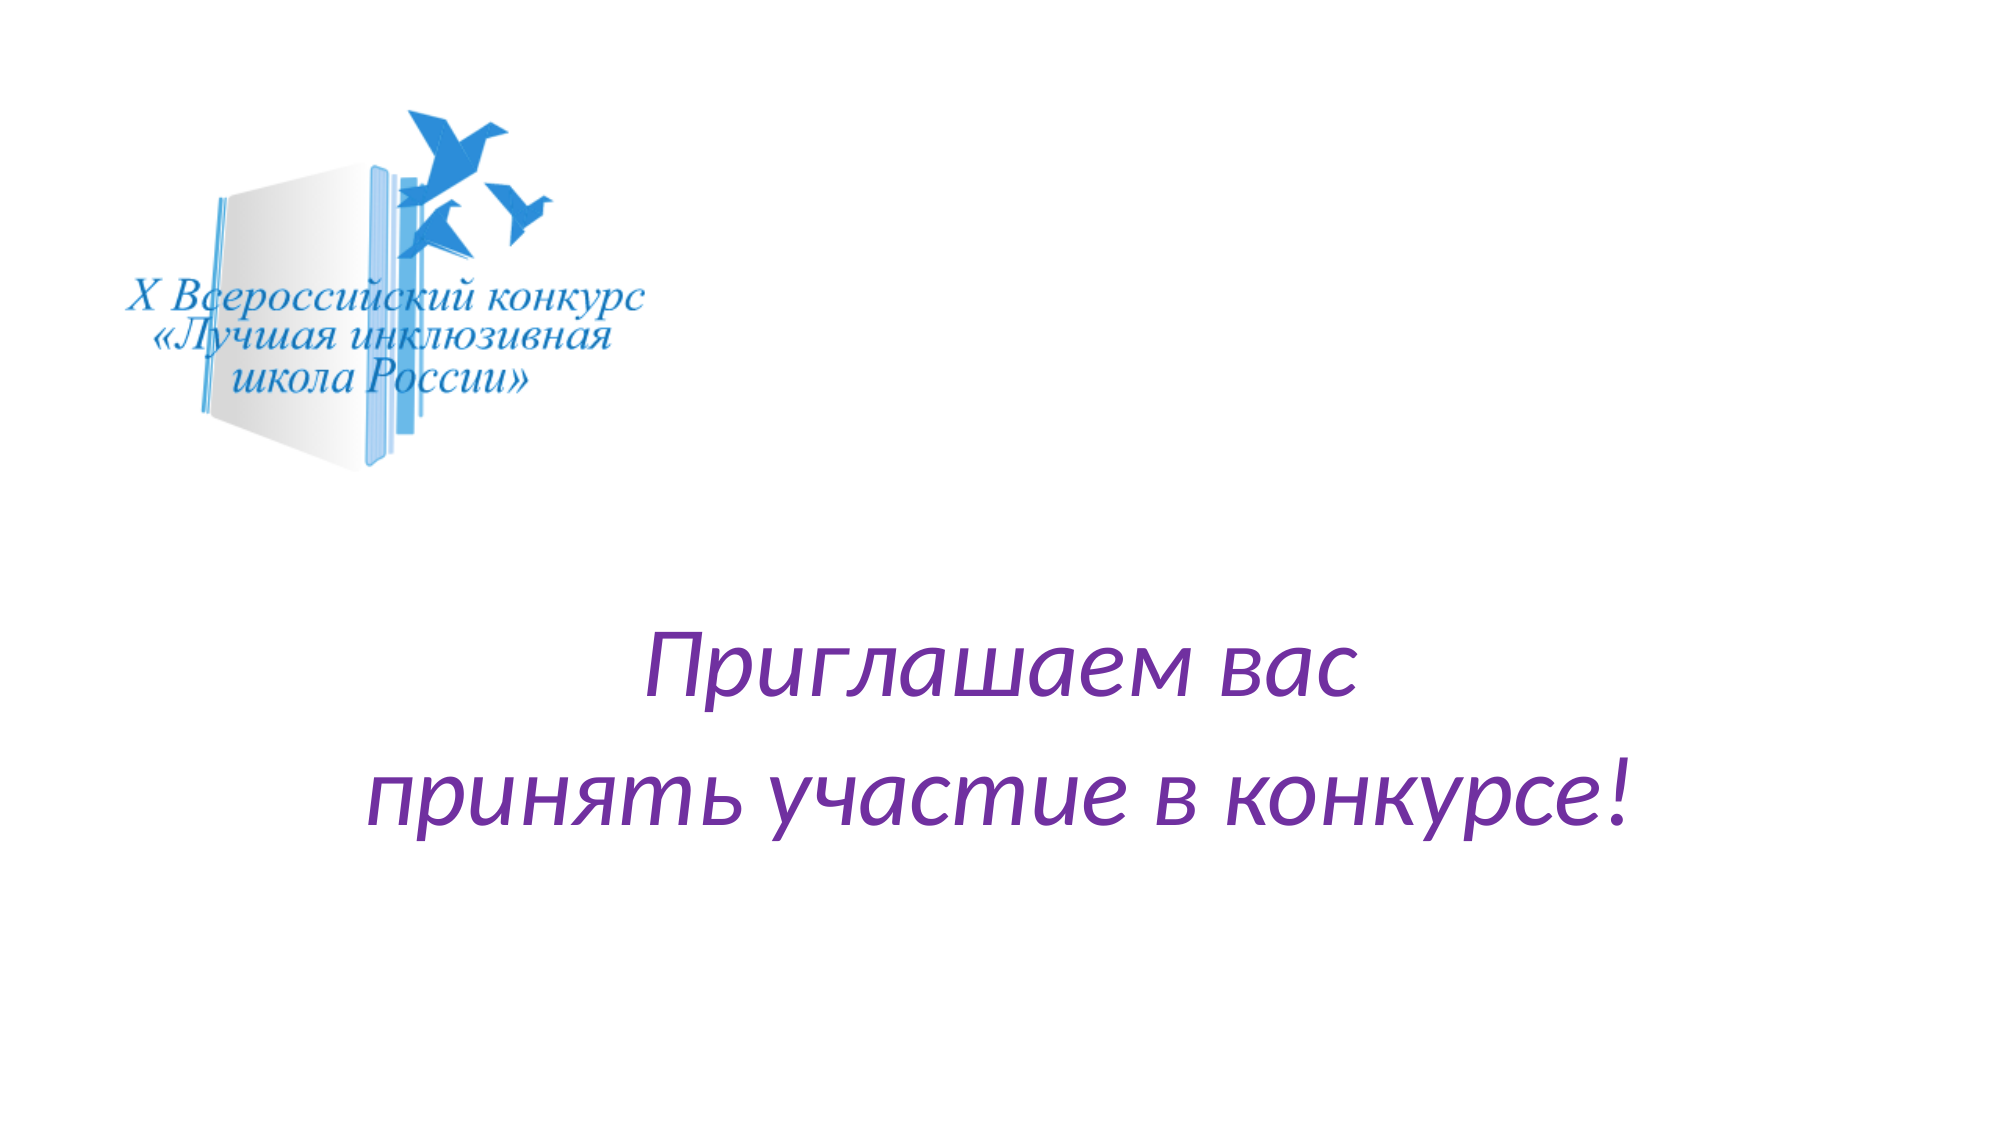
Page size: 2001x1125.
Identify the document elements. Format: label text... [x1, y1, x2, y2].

list Приглашаем вас принять участие в конкурсе! [137, 299, 1863, 1014]
picture [114, 74, 669, 503]
